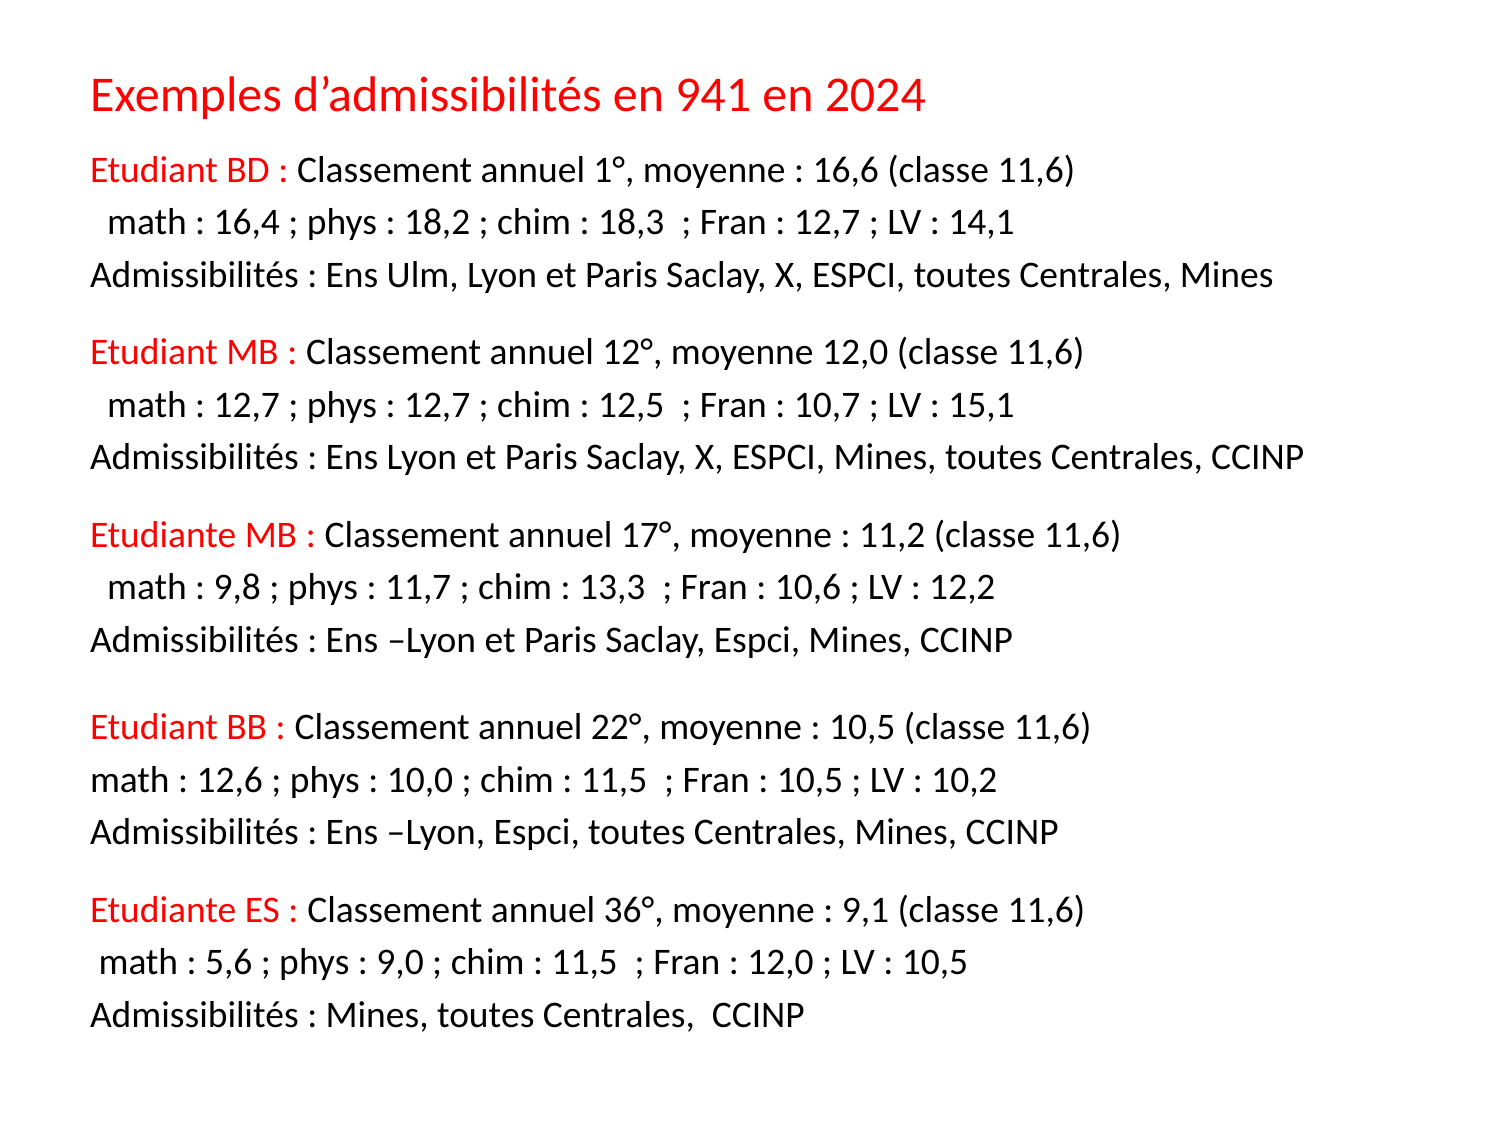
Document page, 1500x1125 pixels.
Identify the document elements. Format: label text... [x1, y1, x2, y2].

list Etudiant BD : Classement annuel 1°, moyenne : 16,6 (classe 11,6) math : 16,4 ; phys : 18,2 ; chim : 18,3 ; Fran : 12,7 ; LV : 14,1 Admissibilités : Ens Ulm, Lyon et Paris Saclay, X, ESPCI, toutes Centrales, Mines Etudiant MB : Classement annuel 12°, moyenne 12,0 (classe 11,6) math : 12,7 ; phys : 12,7 ; chim : 12,5 ; Fran : 10,7 ; LV : 15,1 Admissibilités : Ens Lyon et Paris Saclay, X, ESPCI, Mines, toutes Centrales, CCINP Etudiante MB : Classement annuel 17°, moyenne : 11,2 (classe 11,6) math : 9,8 ; phys : 11,7 ; chim : 13,3 ; Fran : 10,6 ; LV : 12,2 Admissibilités : Ens –Lyon et Paris Saclay, Espci, Mines, CCINP Etudiant BB : Classement annuel 22°, moyenne : 10,5 (classe 11,6) math : 12,6 ; phys : 10,0 ; chim : 11,5 ; Fran : 10,5 ; LV : 10,2 Admissibilités : Ens –Lyon, Espci, toutes Centrales, Mines, CCINP Etudiante ES : Classement annuel 36°, moyenne : 9,1 (classe 11,6) math : 5,6 ; phys : 9,0 ; chim : 11,5 ; Fran : 12,0 ; LV : 10,5 Admissibilités : Mines, toutes Centrales, CCINP [75, 137, 1425, 1083]
title Exemples d’admissibilités en 941 en 2024 [75, 45, 1425, 137]
